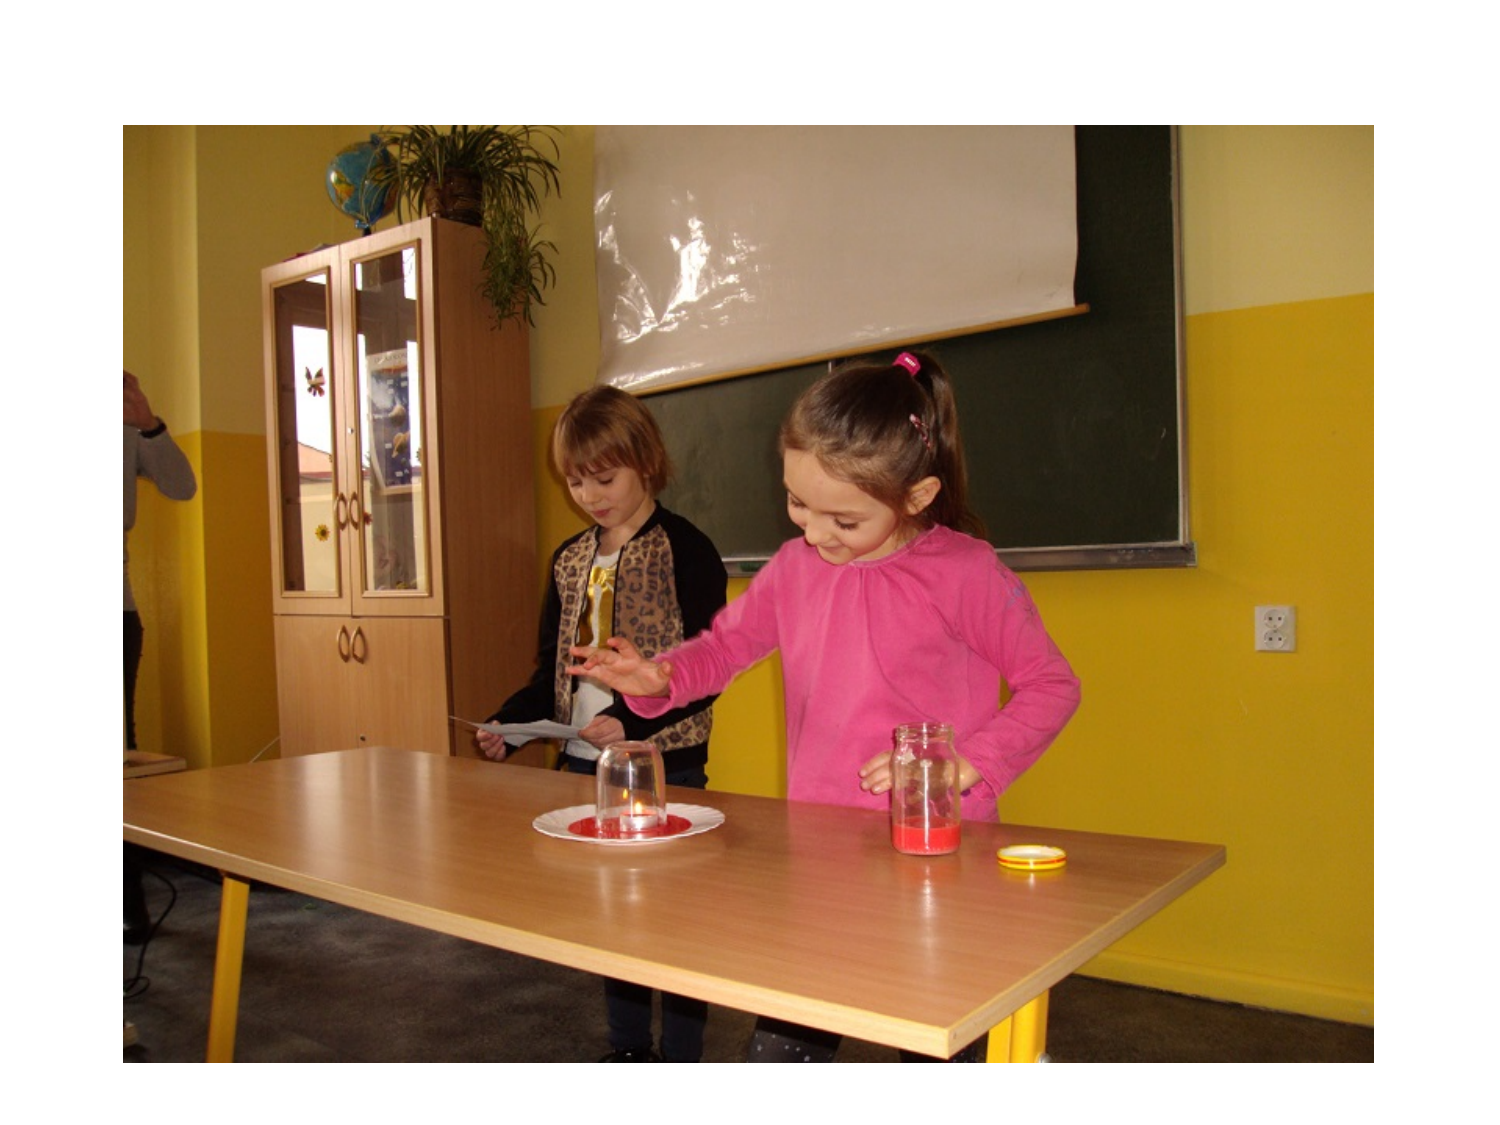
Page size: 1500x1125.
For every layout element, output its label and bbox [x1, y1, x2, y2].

picture [123, 125, 1375, 1064]
